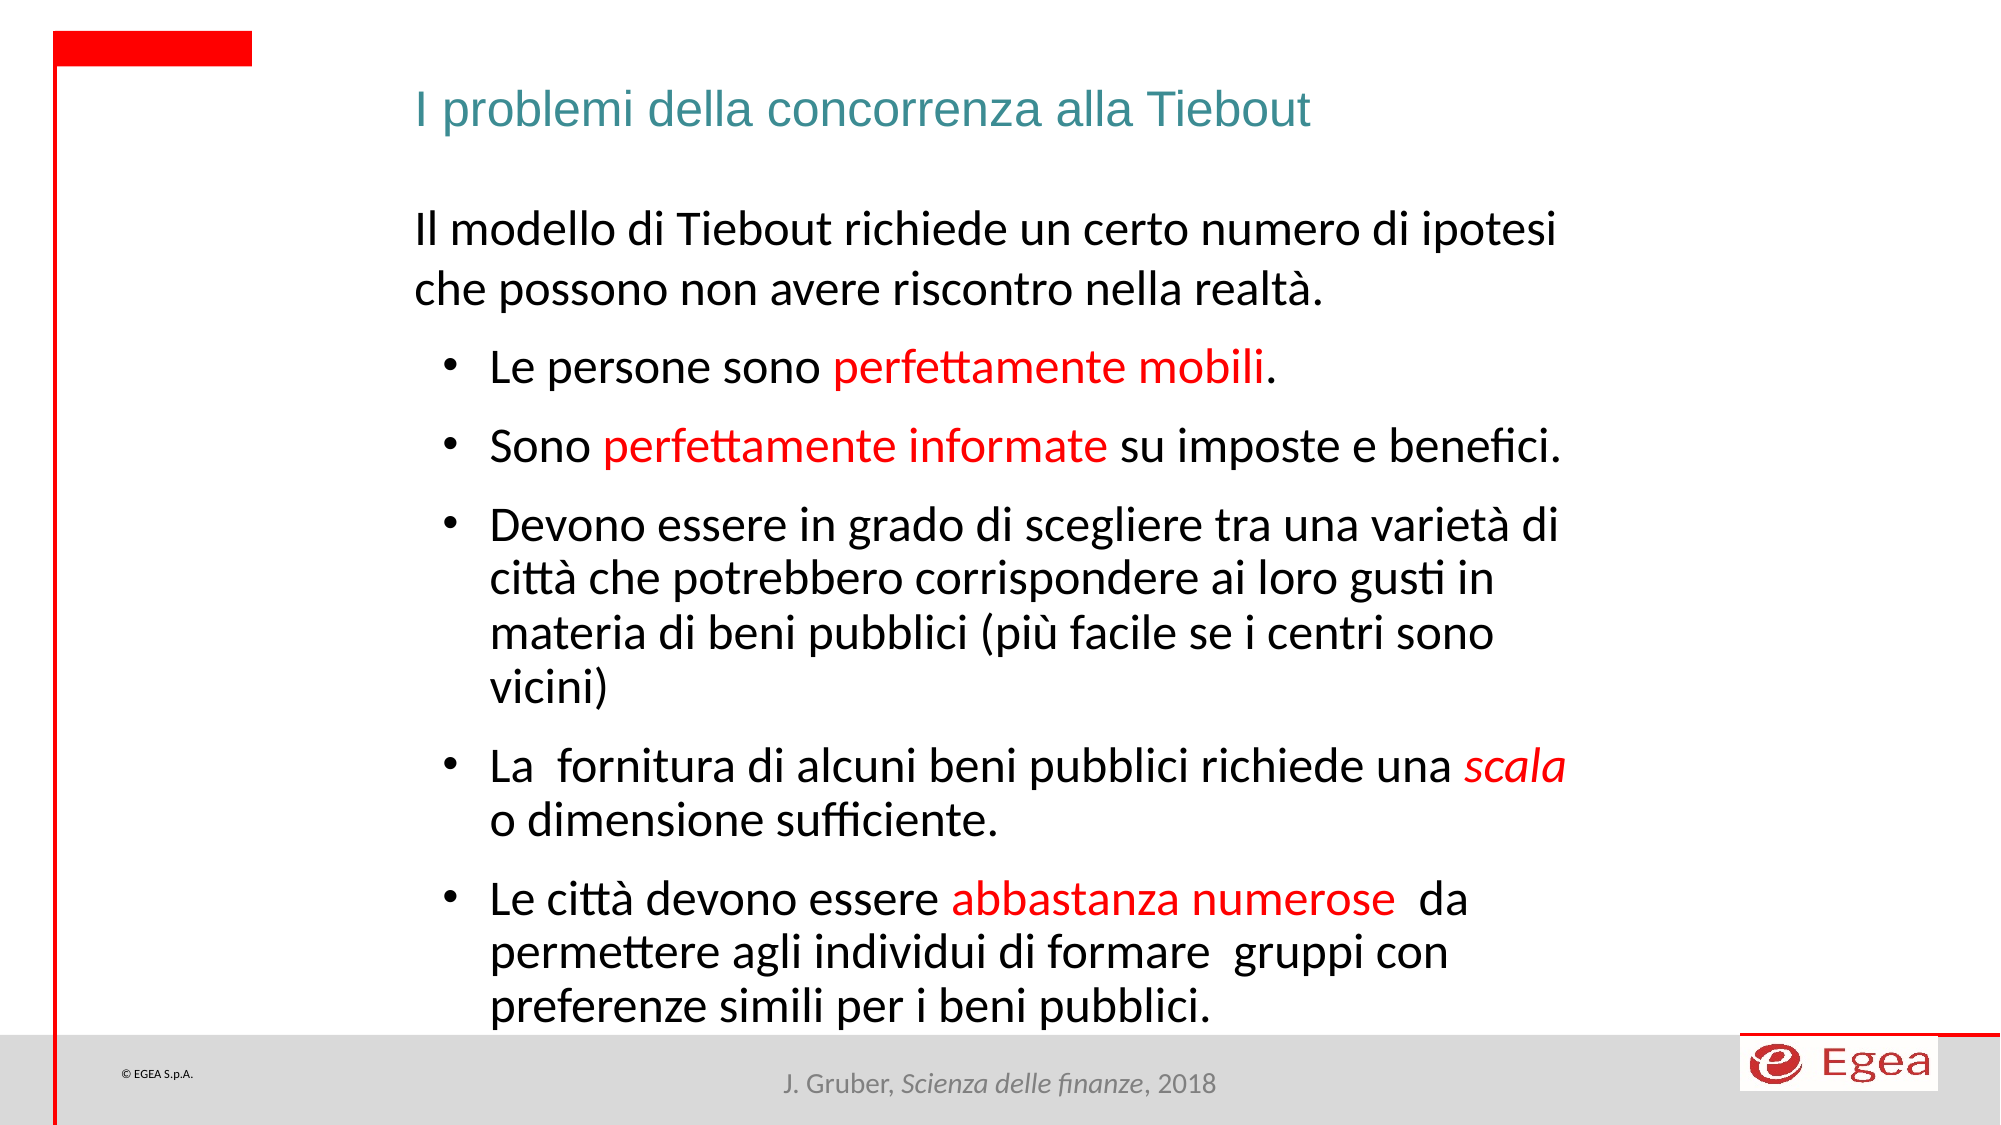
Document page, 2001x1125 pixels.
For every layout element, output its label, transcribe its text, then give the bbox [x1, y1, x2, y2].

text_box Il modello di Tiebout richiede un certo numero di ipotesi che possono non avere riscontro nella realtà. Le persone sono perfettamente mobili. Sono perfettamente informate su imposte e benefici. Devono essere in grado di scegliere tra una varietà di città che potrebbero corrispondere ai loro gusti in materia di beni pubblici (più facile se i centri sono vicini) La fornitura di alcuni beni pubblici richiede una scala o dimensione sufficiente. Le città devono essere abbastanza numerose da permettere agli individui di formare gruppi con preferenze simili per i beni pubblici. [399, 187, 1600, 813]
text_box I problemi della concorrenza alla Tiebout [399, 69, 1600, 150]
picture [1740, 1036, 1938, 1091]
